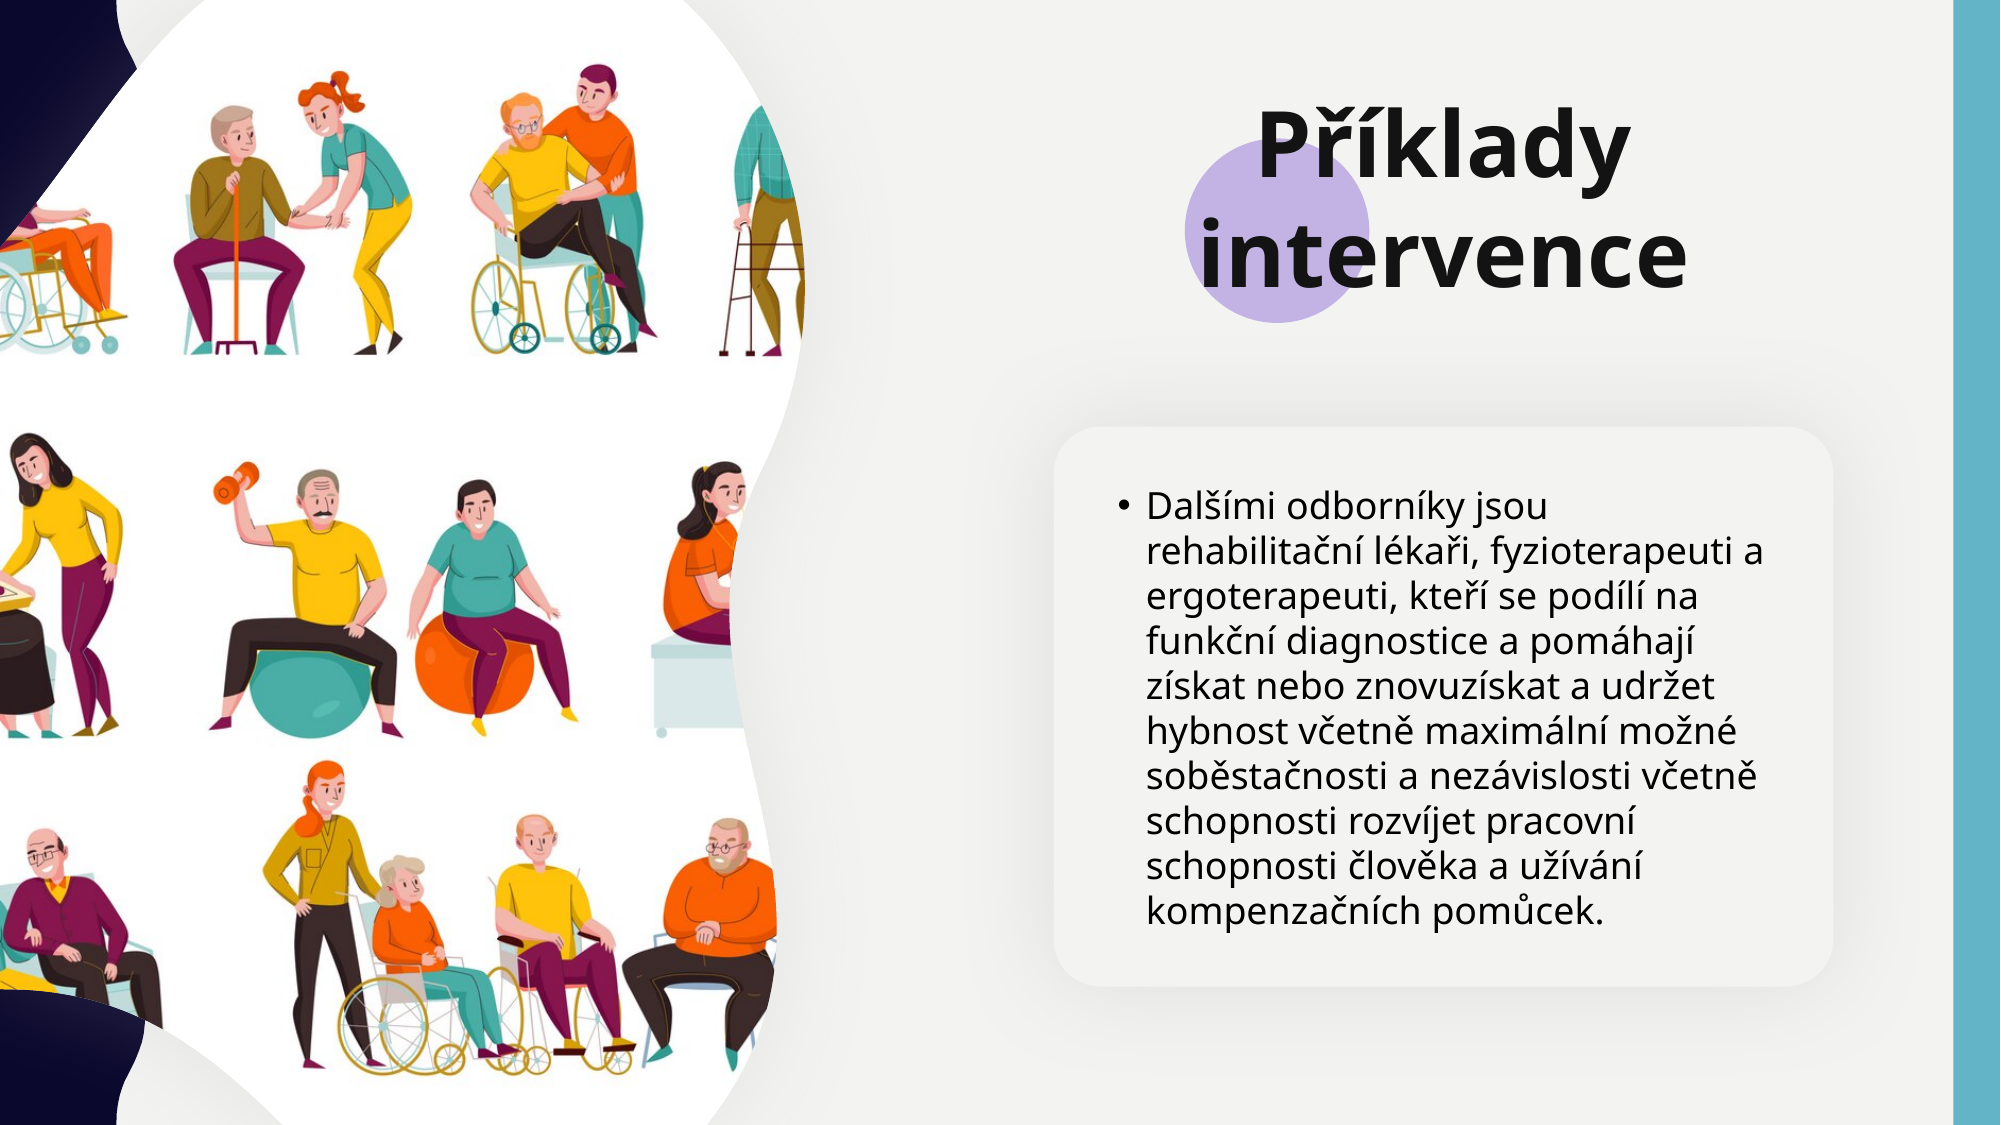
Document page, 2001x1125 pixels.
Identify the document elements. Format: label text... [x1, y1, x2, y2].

text_box [1052, 425, 1835, 988]
text_box Dalšími odborníky jsou rehabilitační lékaři, fyzioterapeuti a ergoterapeuti, kteří se podílí na funkční diagnostice a pomáhají získat nebo znovuzískat a udržet hybnost včetně maximální možné soběstačnosti a nezávislosti včetně schopnosti rozvíjet pracovní schopnosti člověka a užívání kompenzačních pomůcek. [1102, 474, 1785, 939]
picture [0, 0, 805, 1125]
text_box [1233, 313, 1321, 324]
text_box Příklady intervence [1053, 78, 1834, 313]
